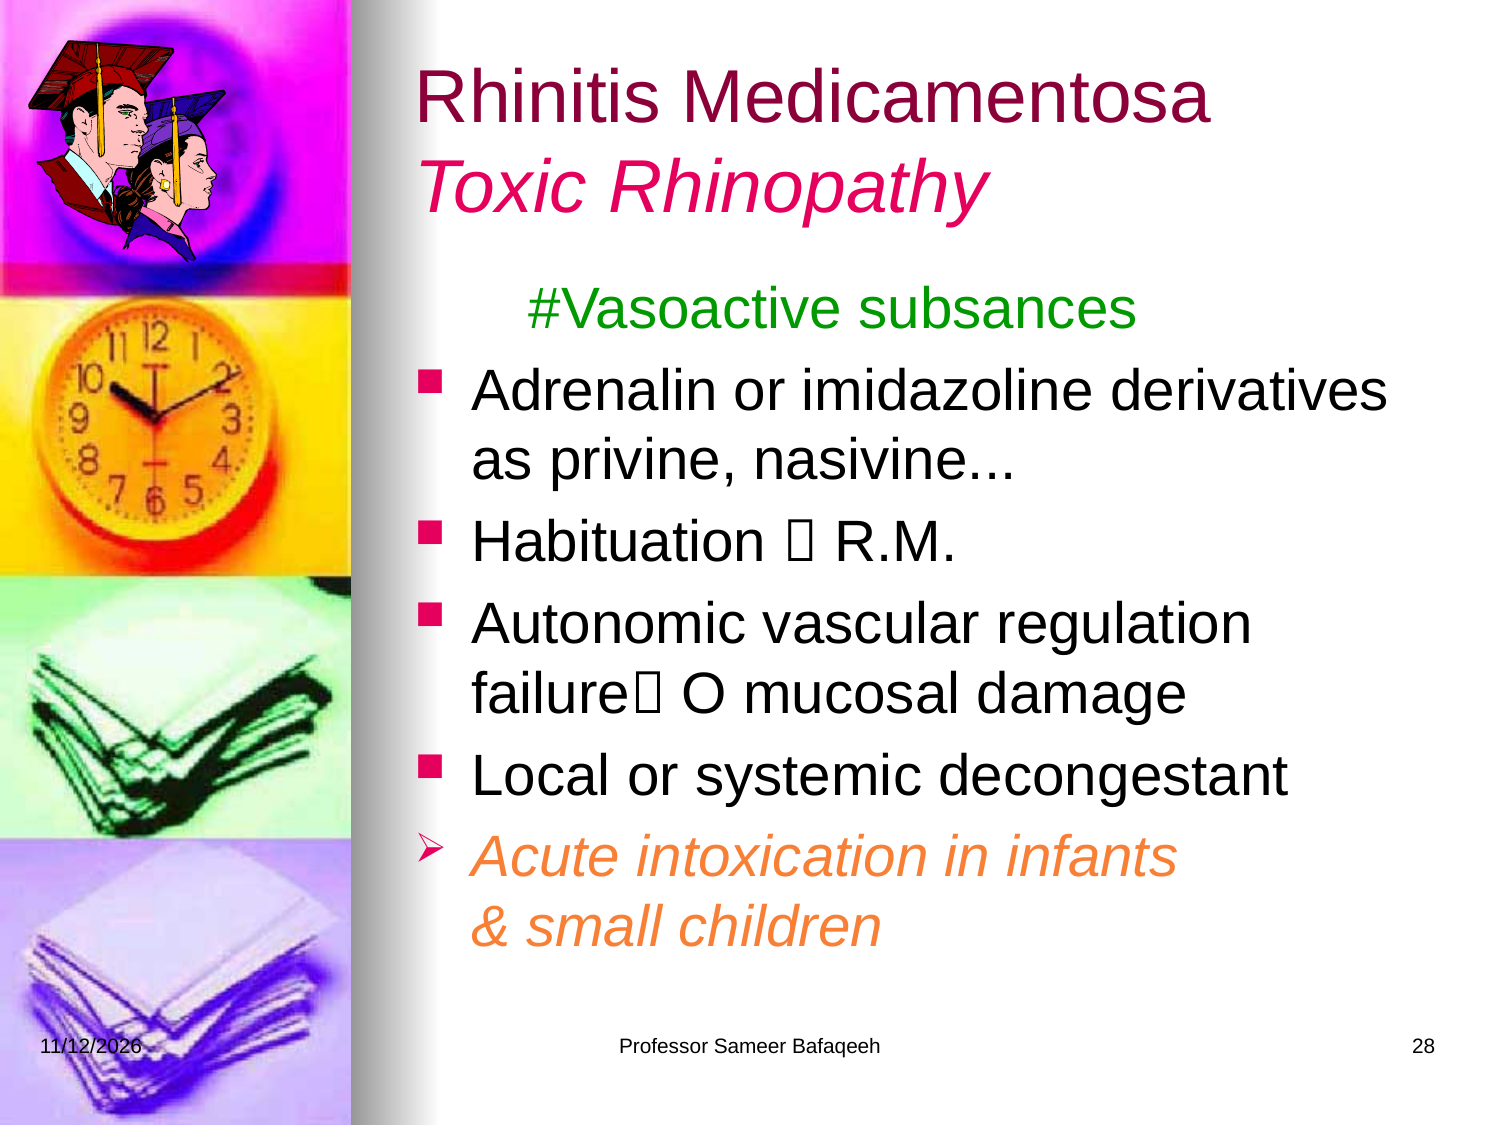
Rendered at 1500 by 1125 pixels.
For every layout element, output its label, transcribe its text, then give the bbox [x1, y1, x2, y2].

title Rhinitis Medicamentosa Toxic Rhinopathy [399, 37, 1451, 238]
footer Professor Sameer Bafaqeeh [512, 1024, 988, 1101]
slide_number 28 [1137, 1024, 1451, 1101]
list #Vasoactive subsances Adrenalin or imidazoline derivatives as privine, nasivine... Habituation  R.M. Autonomic vascular regulation failure O mucosal damage Local or systemic decongestant Acute intoxication in infants & small children [399, 262, 1451, 1001]
picture [0, 0, 351, 1125]
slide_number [24, 1024, 338, 1101]
